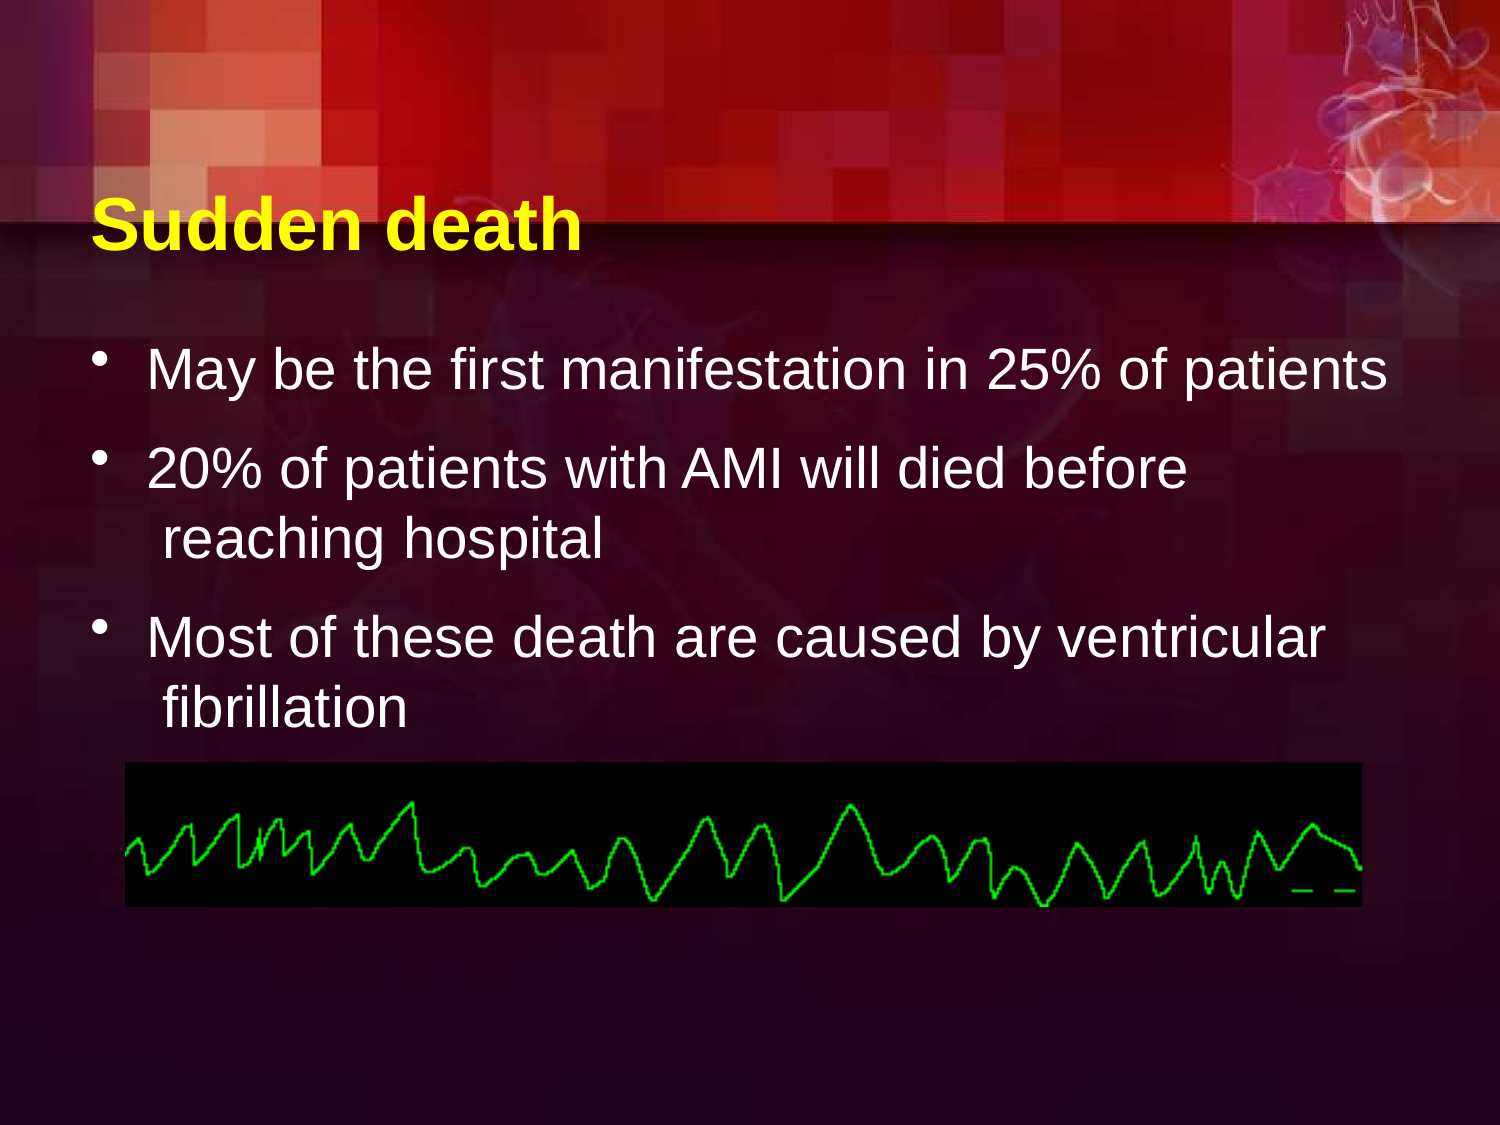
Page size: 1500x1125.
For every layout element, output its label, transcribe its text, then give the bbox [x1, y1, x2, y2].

text_box [125, 762, 1363, 907]
picture [0, 0, 1500, 1125]
title Sudden death [87, 173, 588, 299]
text_box May be the first manifestation in 25% of patients 20% of patients with AMI will died before reaching hospital Most of these death are caused by ventricular fibrillation [87, 299, 1392, 740]
